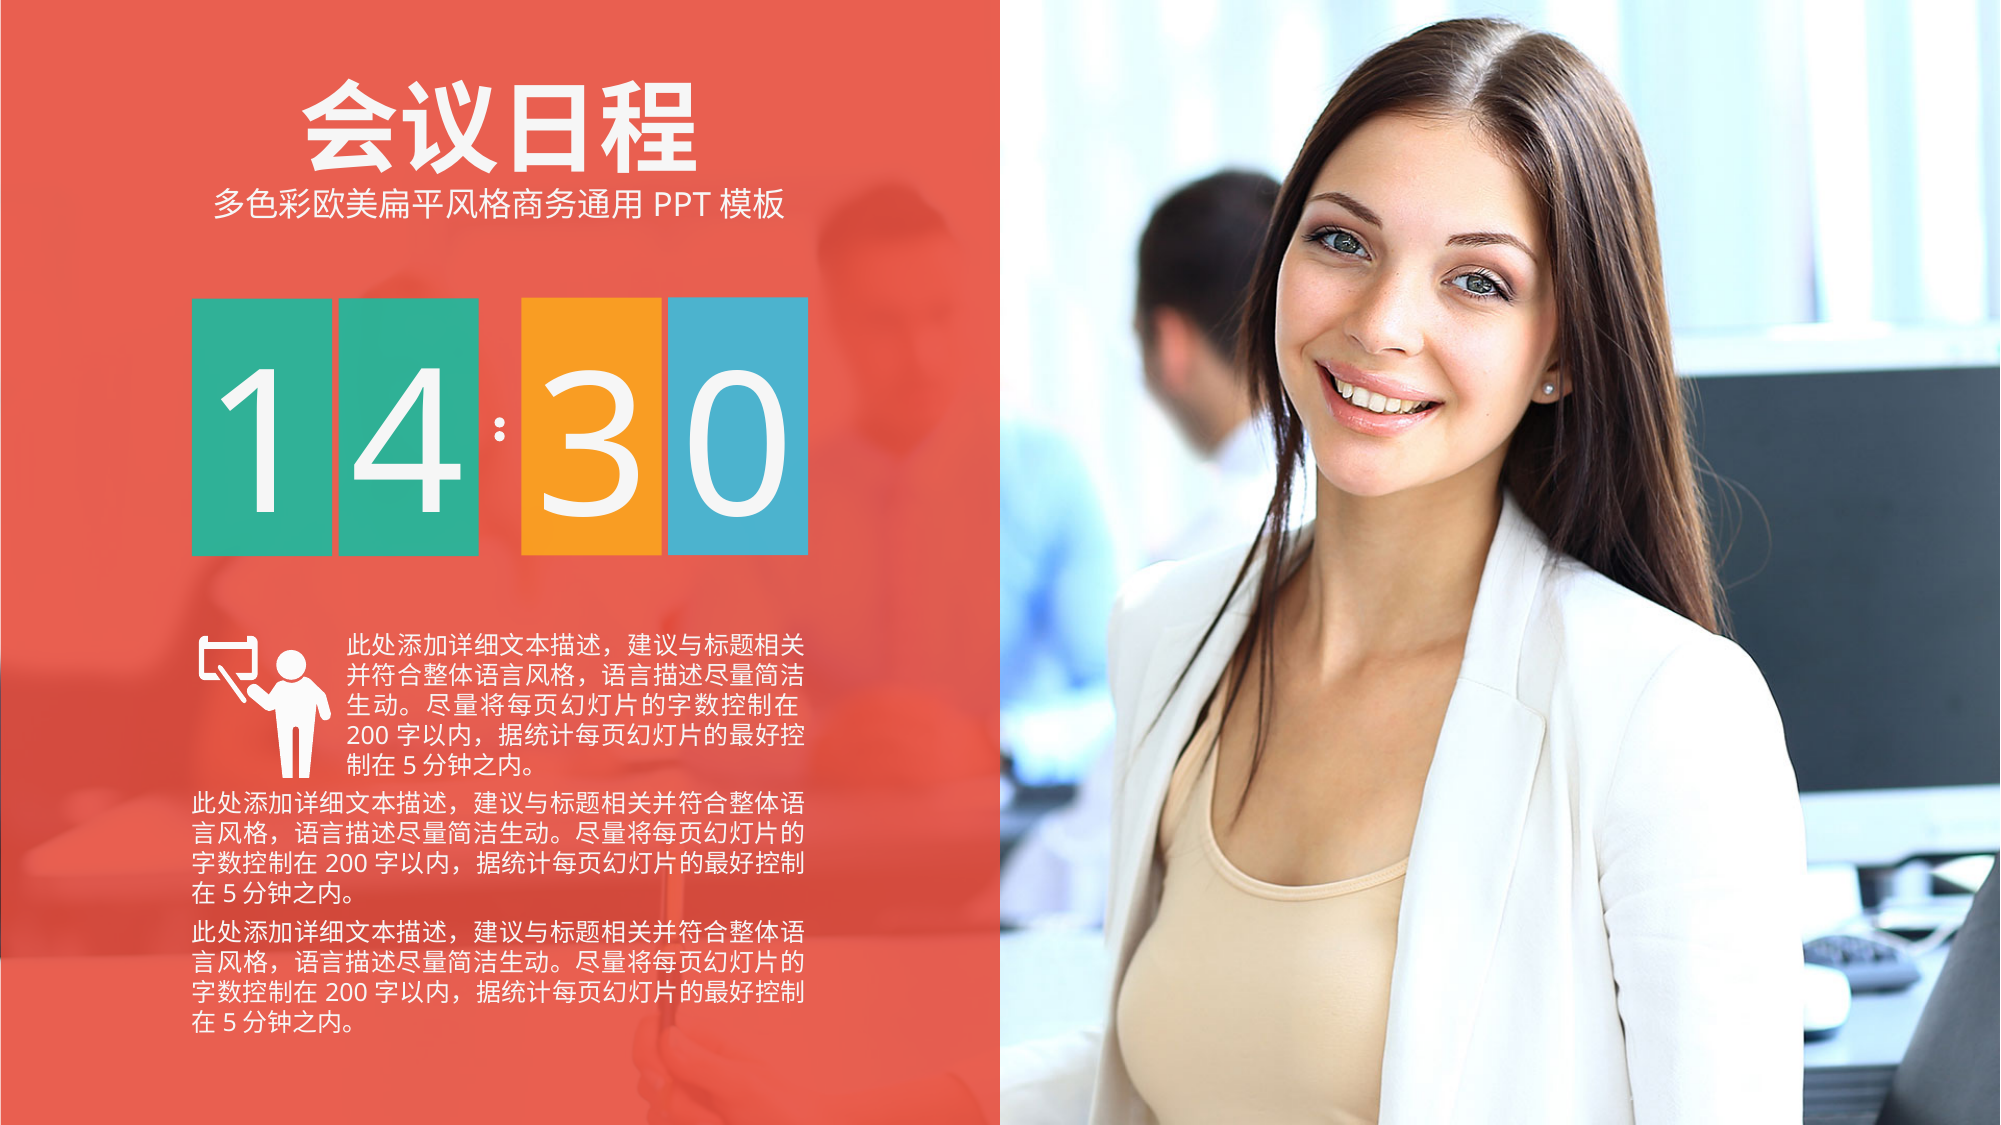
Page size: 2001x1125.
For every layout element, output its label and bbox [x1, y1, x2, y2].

text_box [198, 635, 332, 778]
picture [0, 0, 2000, 1125]
